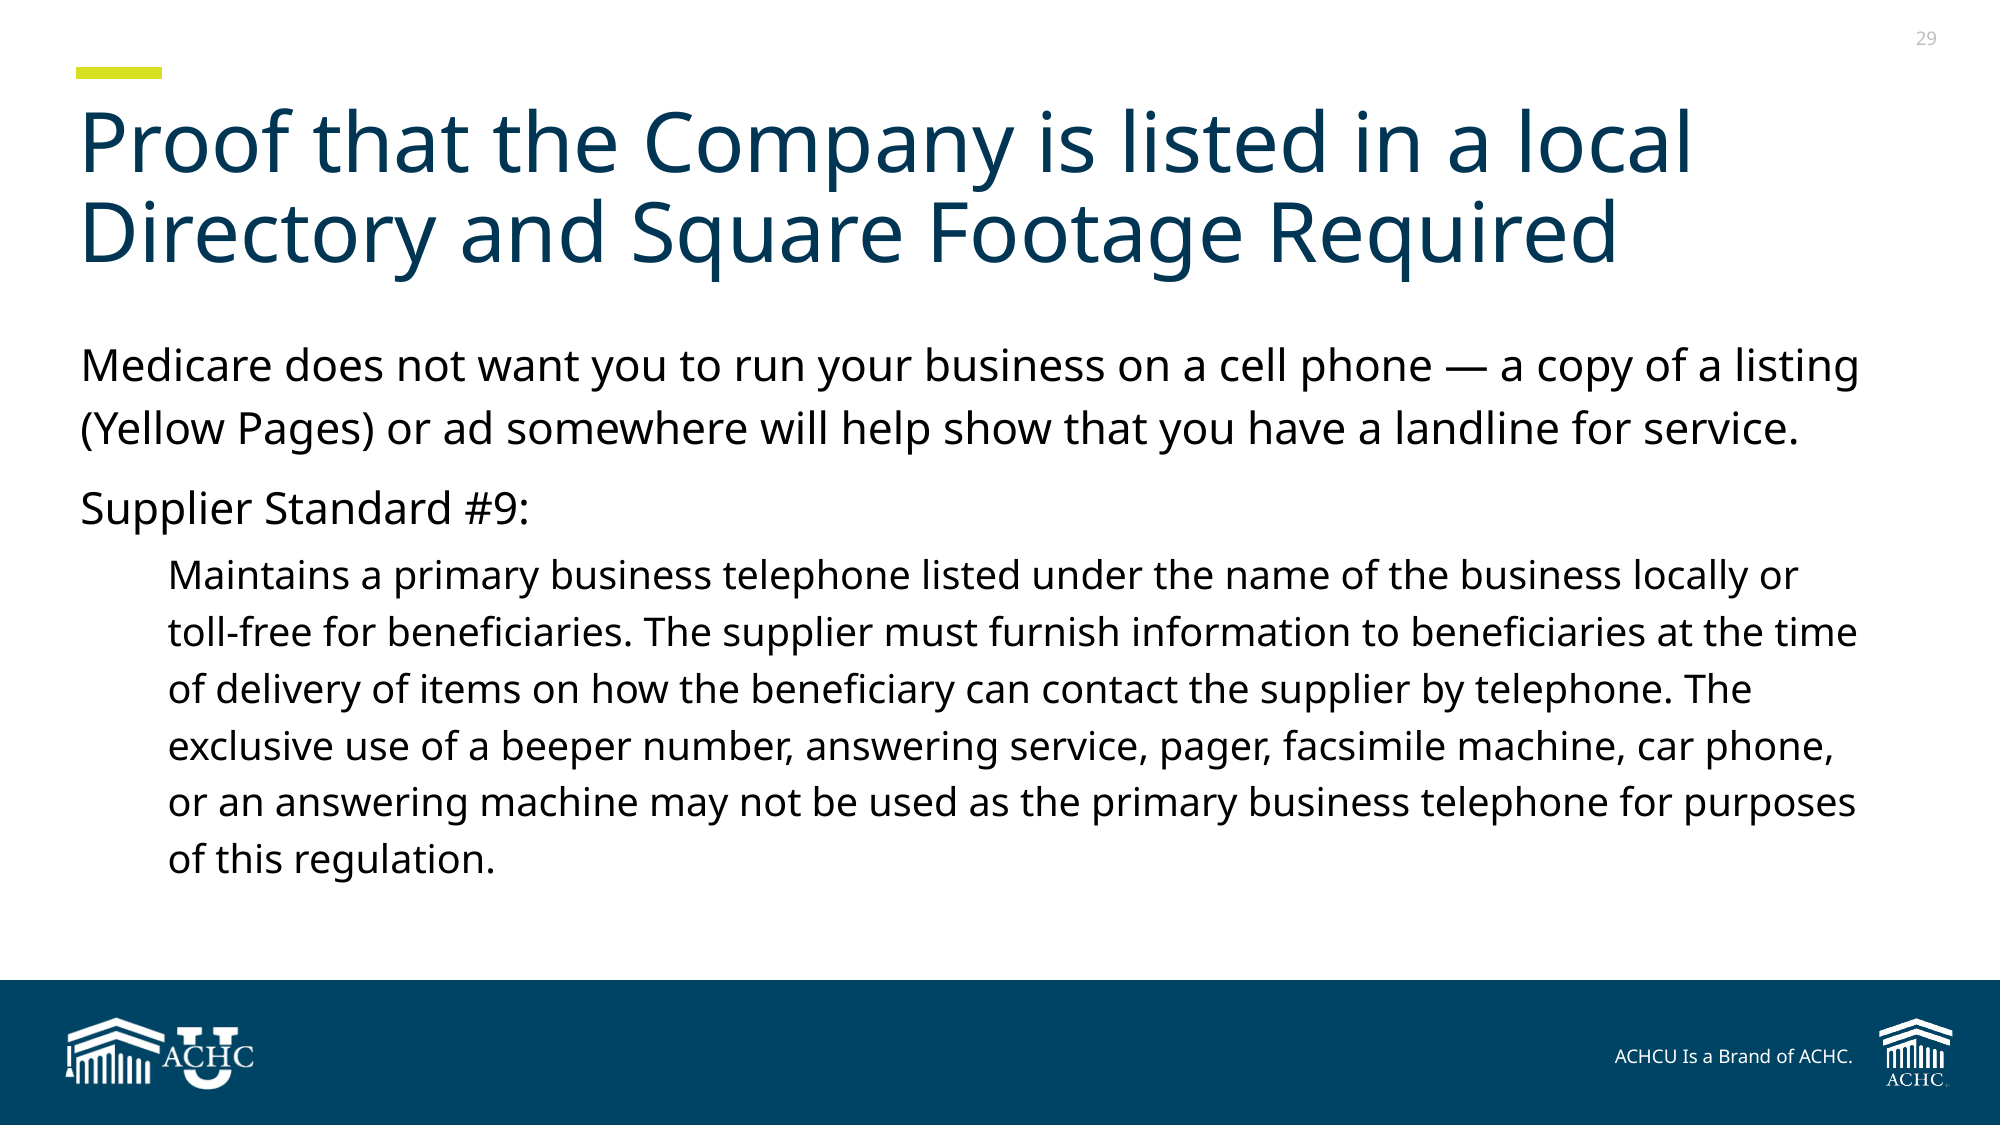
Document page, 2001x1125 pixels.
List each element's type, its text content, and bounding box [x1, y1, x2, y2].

title Proof that the Company is listed in a local Directory and Square Footage Required [63, 62, 1886, 318]
list Medicare does not want you to run your business on a cell phone — a copy of a listing (Yellow Pages) or ad somewhere will help show that you have a landline for service. Supplier Standard #9: Maintains a primary business telephone listed under the name of the business locally or toll-free for beneficiaries. The supplier must furnish information to beneficiaries at the time of delivery of items on how the beneficiary can contact the supplier by telephone. The exclusive use of a beeper number, answering service, pager, facsimile machine, car phone, or an answering machine may not be used as the primary business telephone for purposes of this regulation. [63, 318, 1886, 955]
